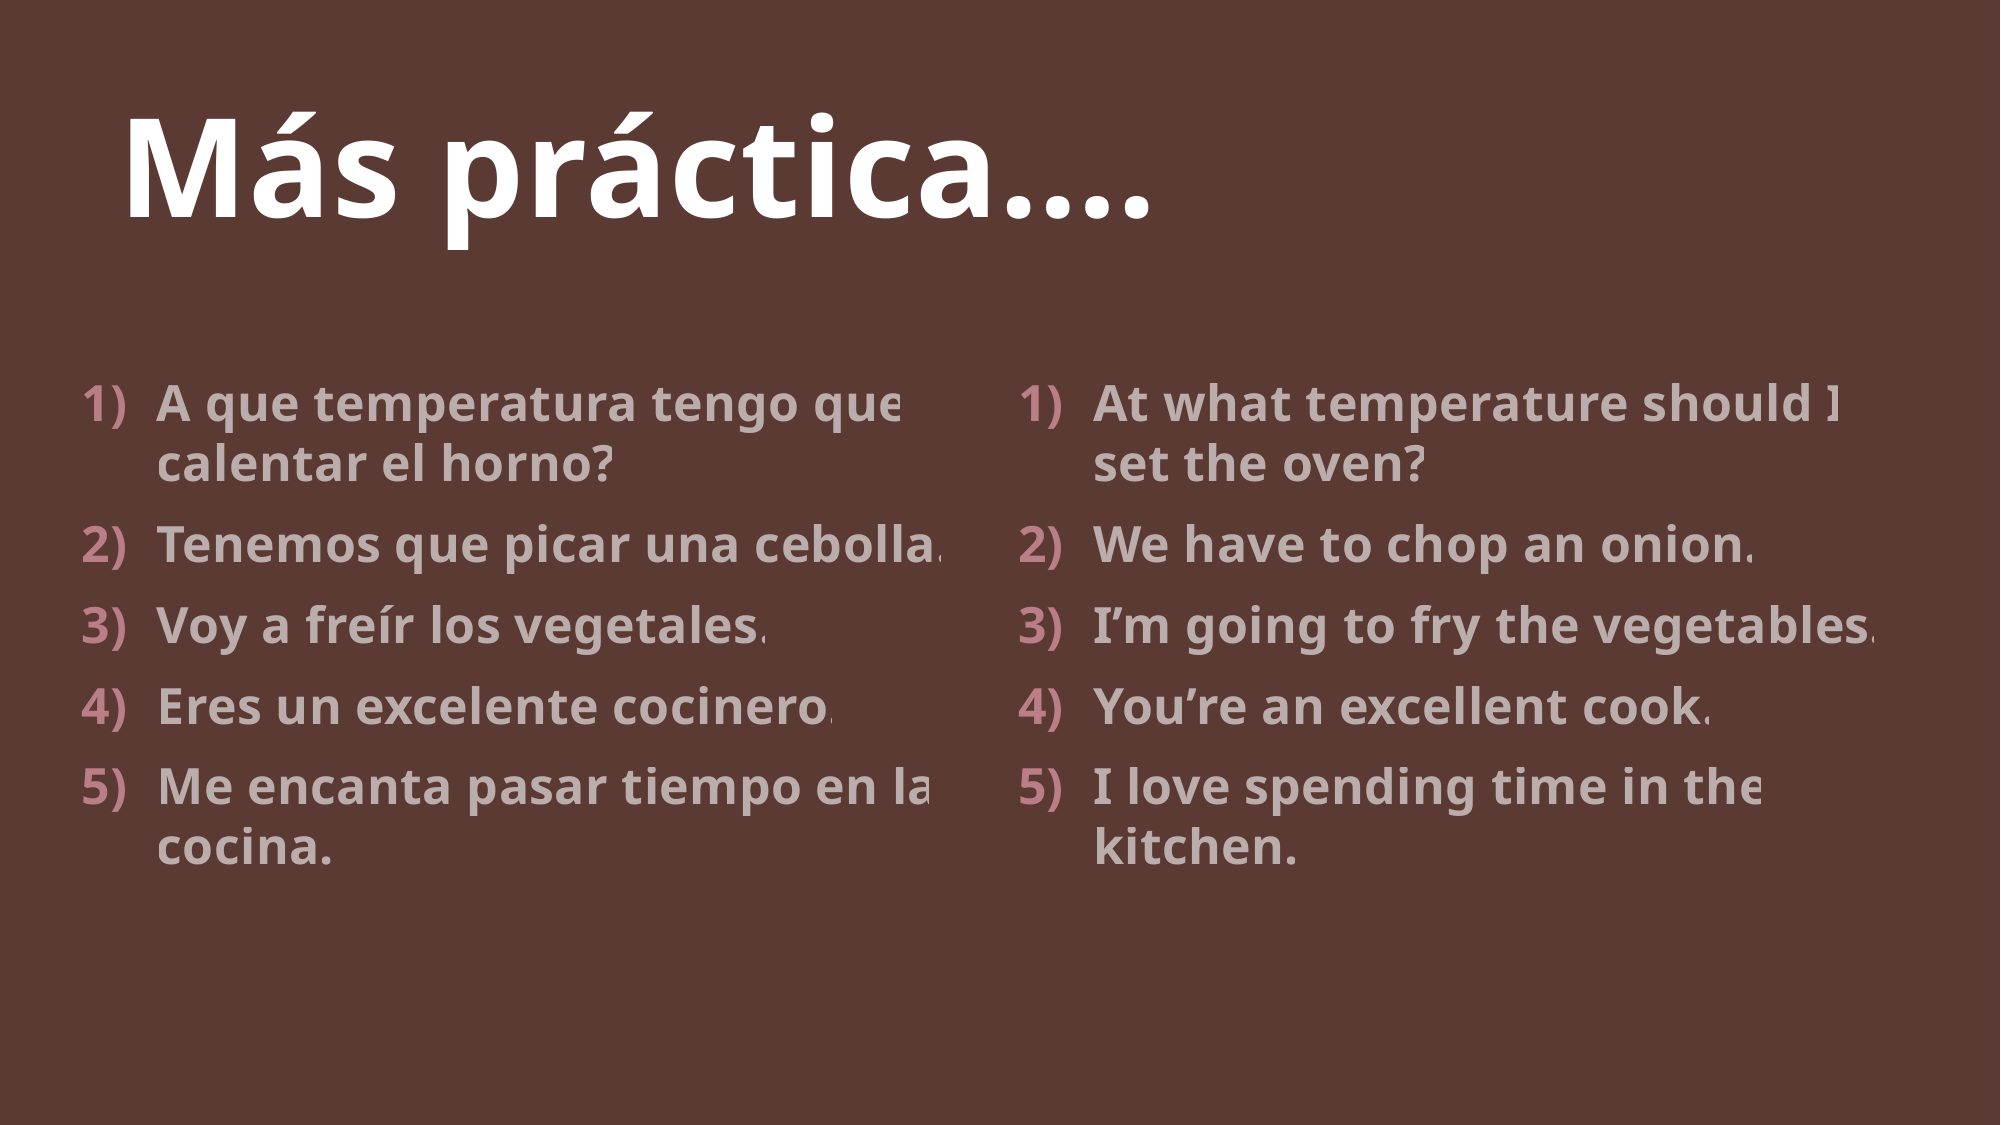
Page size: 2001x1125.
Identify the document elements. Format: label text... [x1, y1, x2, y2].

title Más práctica…. [118, 101, 1878, 344]
list At what temperature should I set the oven? We have to chop an onion. I’m going to fry the vegetables. You’re an excellent cook. I love spending time in the kitchen. [1018, 371, 1919, 972]
list A que temperatura tengo que calentar el horno? Tenemos que picar una cebolla. Voy a freír los vegetales. Eres un excelente cocinero. Me encanta pasar tiempo en la cocina. [81, 371, 982, 972]
